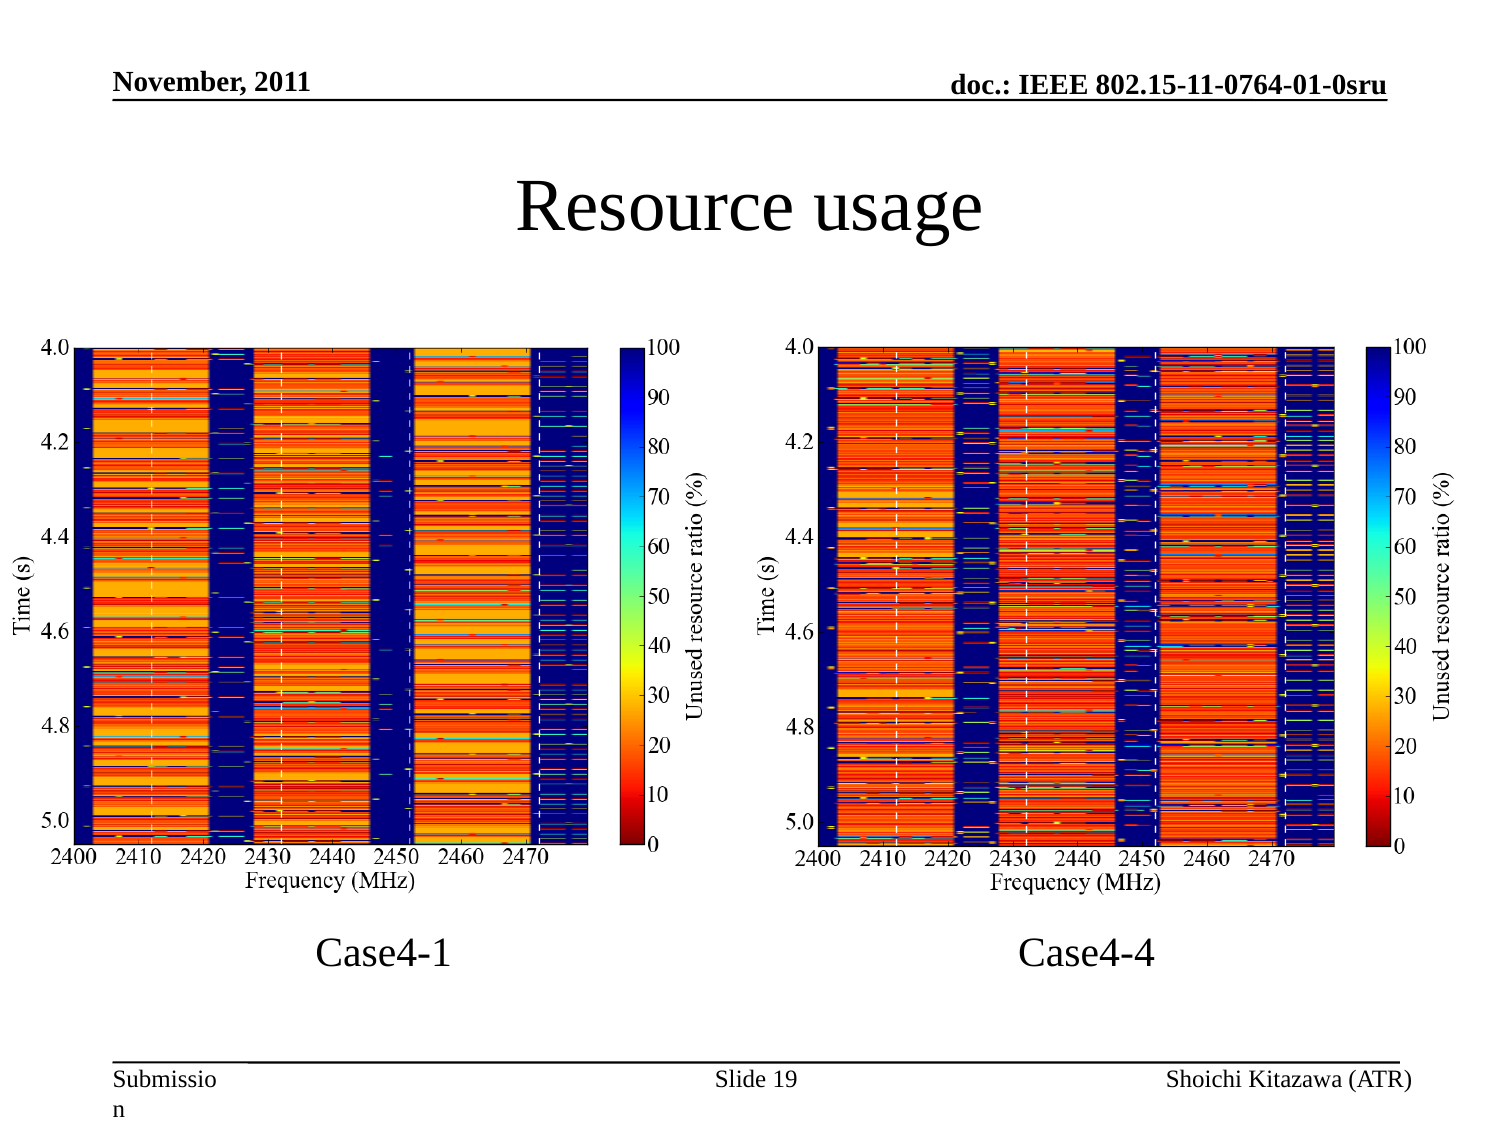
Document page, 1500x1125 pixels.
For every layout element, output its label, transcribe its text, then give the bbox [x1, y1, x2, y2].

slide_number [112, 62, 375, 98]
slide_number Slide 19 [712, 1062, 800, 1093]
footer Shoichi Kitazawa (ATR) [900, 1062, 1413, 1093]
text_box Case4-4 [933, 916, 1241, 982]
text_box Case4-1 [230, 916, 538, 982]
picture [5, 325, 715, 906]
picture [749, 326, 1459, 908]
title Resource usage [112, 112, 1388, 288]
